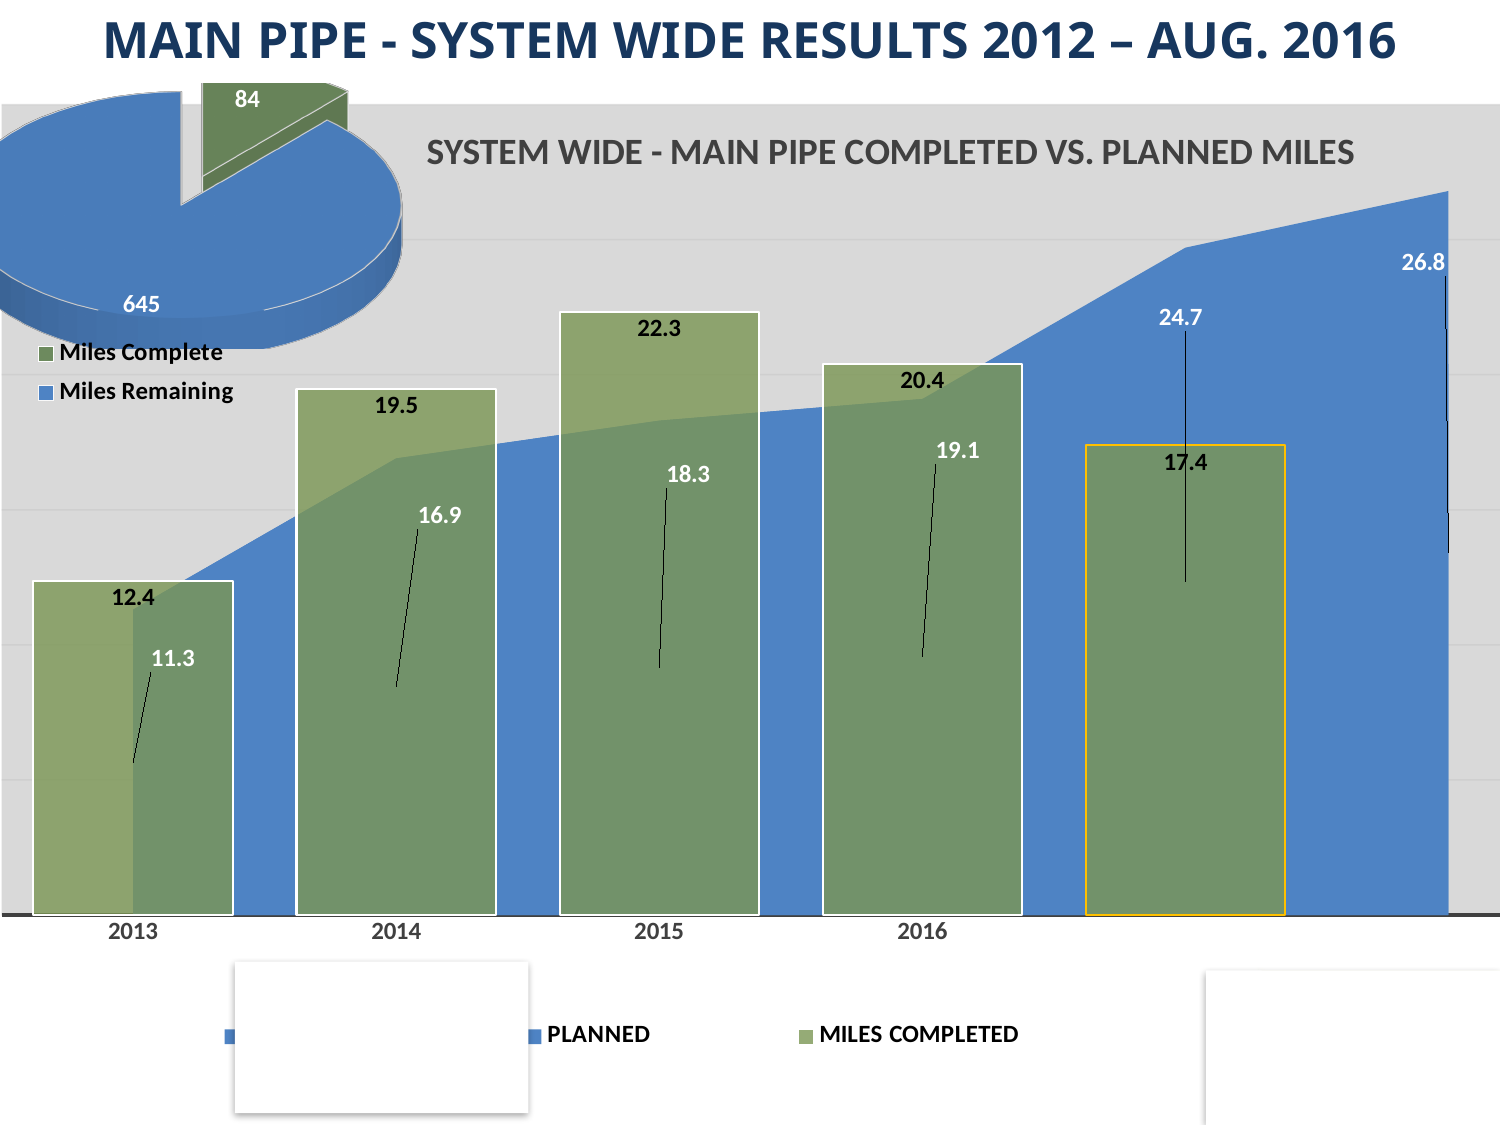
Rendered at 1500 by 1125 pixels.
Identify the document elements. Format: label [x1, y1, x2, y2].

chart [0, 0, 1500, 1124]
